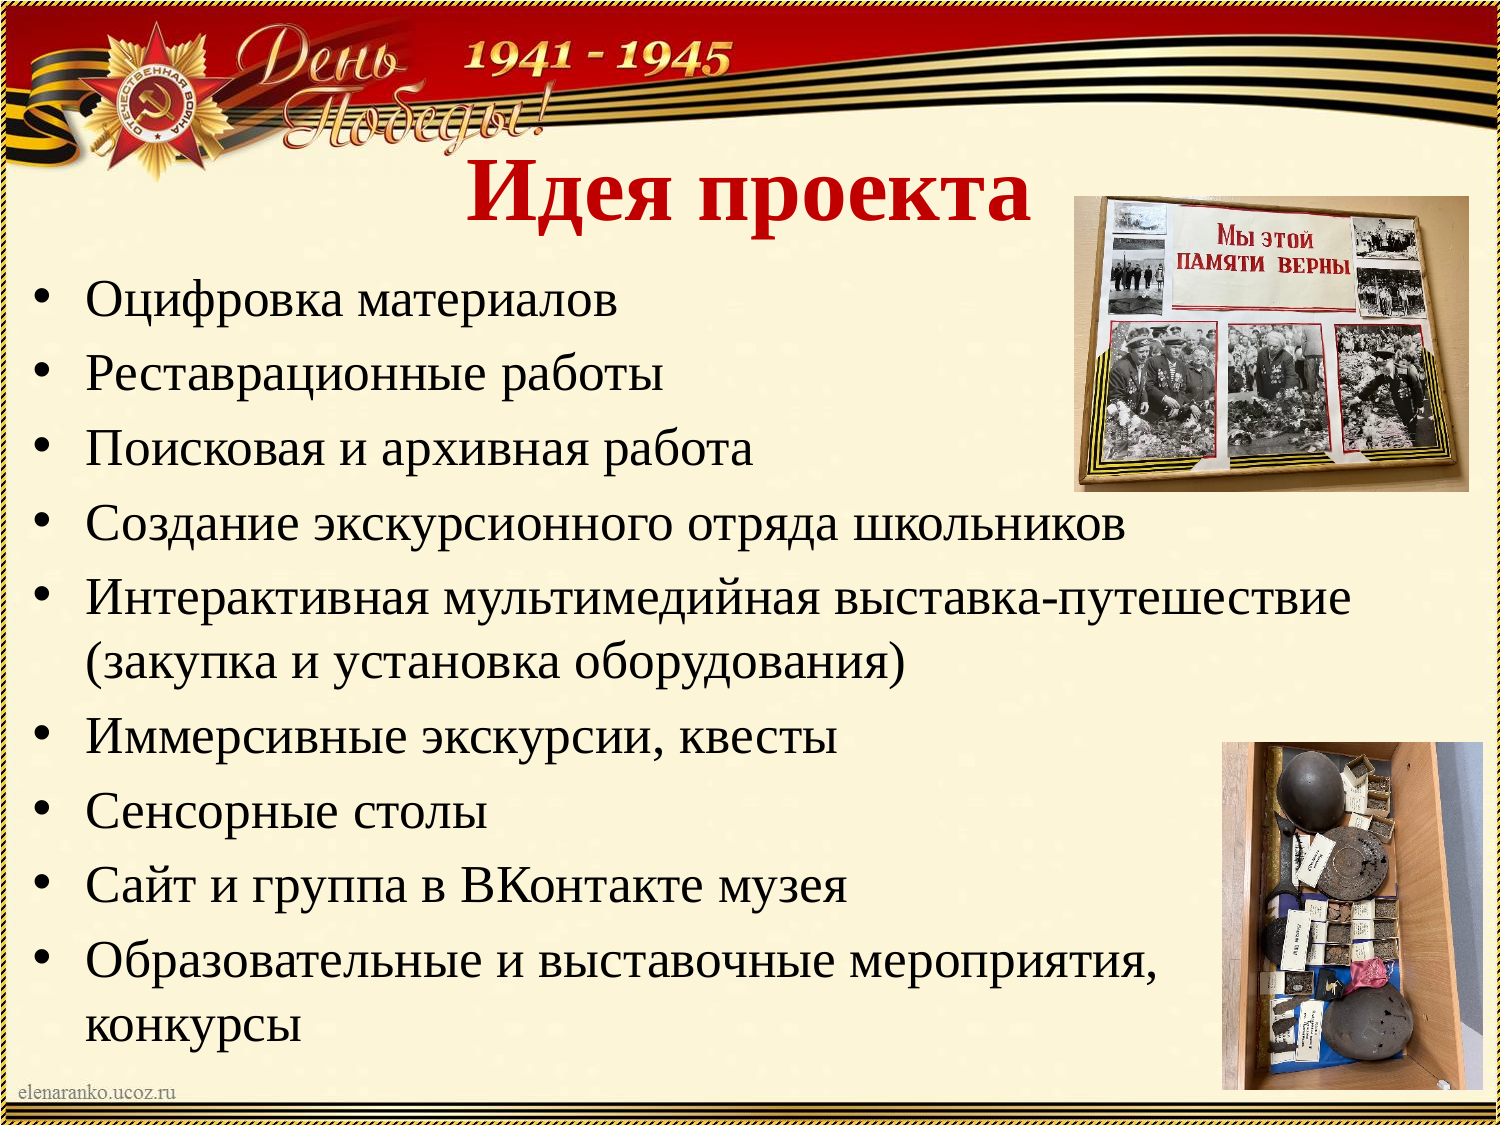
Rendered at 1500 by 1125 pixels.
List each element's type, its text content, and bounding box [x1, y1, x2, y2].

list Оцифровка материалов Реставрационные работы Поисковая и архивная работа Создание экскурсионного отряда школьников Интерактивная мультимедийная выставка-путешествие (закупка и установка оборудования) Иммерсивные экскурсии, квесты Сенсорные столы Сайт и группа в ВКонтакте музея Образовательные и выставочные мероприятия, конкурсы [17, 255, 1390, 1064]
picture [0, 0, 1500, 1125]
title Идея проекта [75, 90, 1425, 255]
